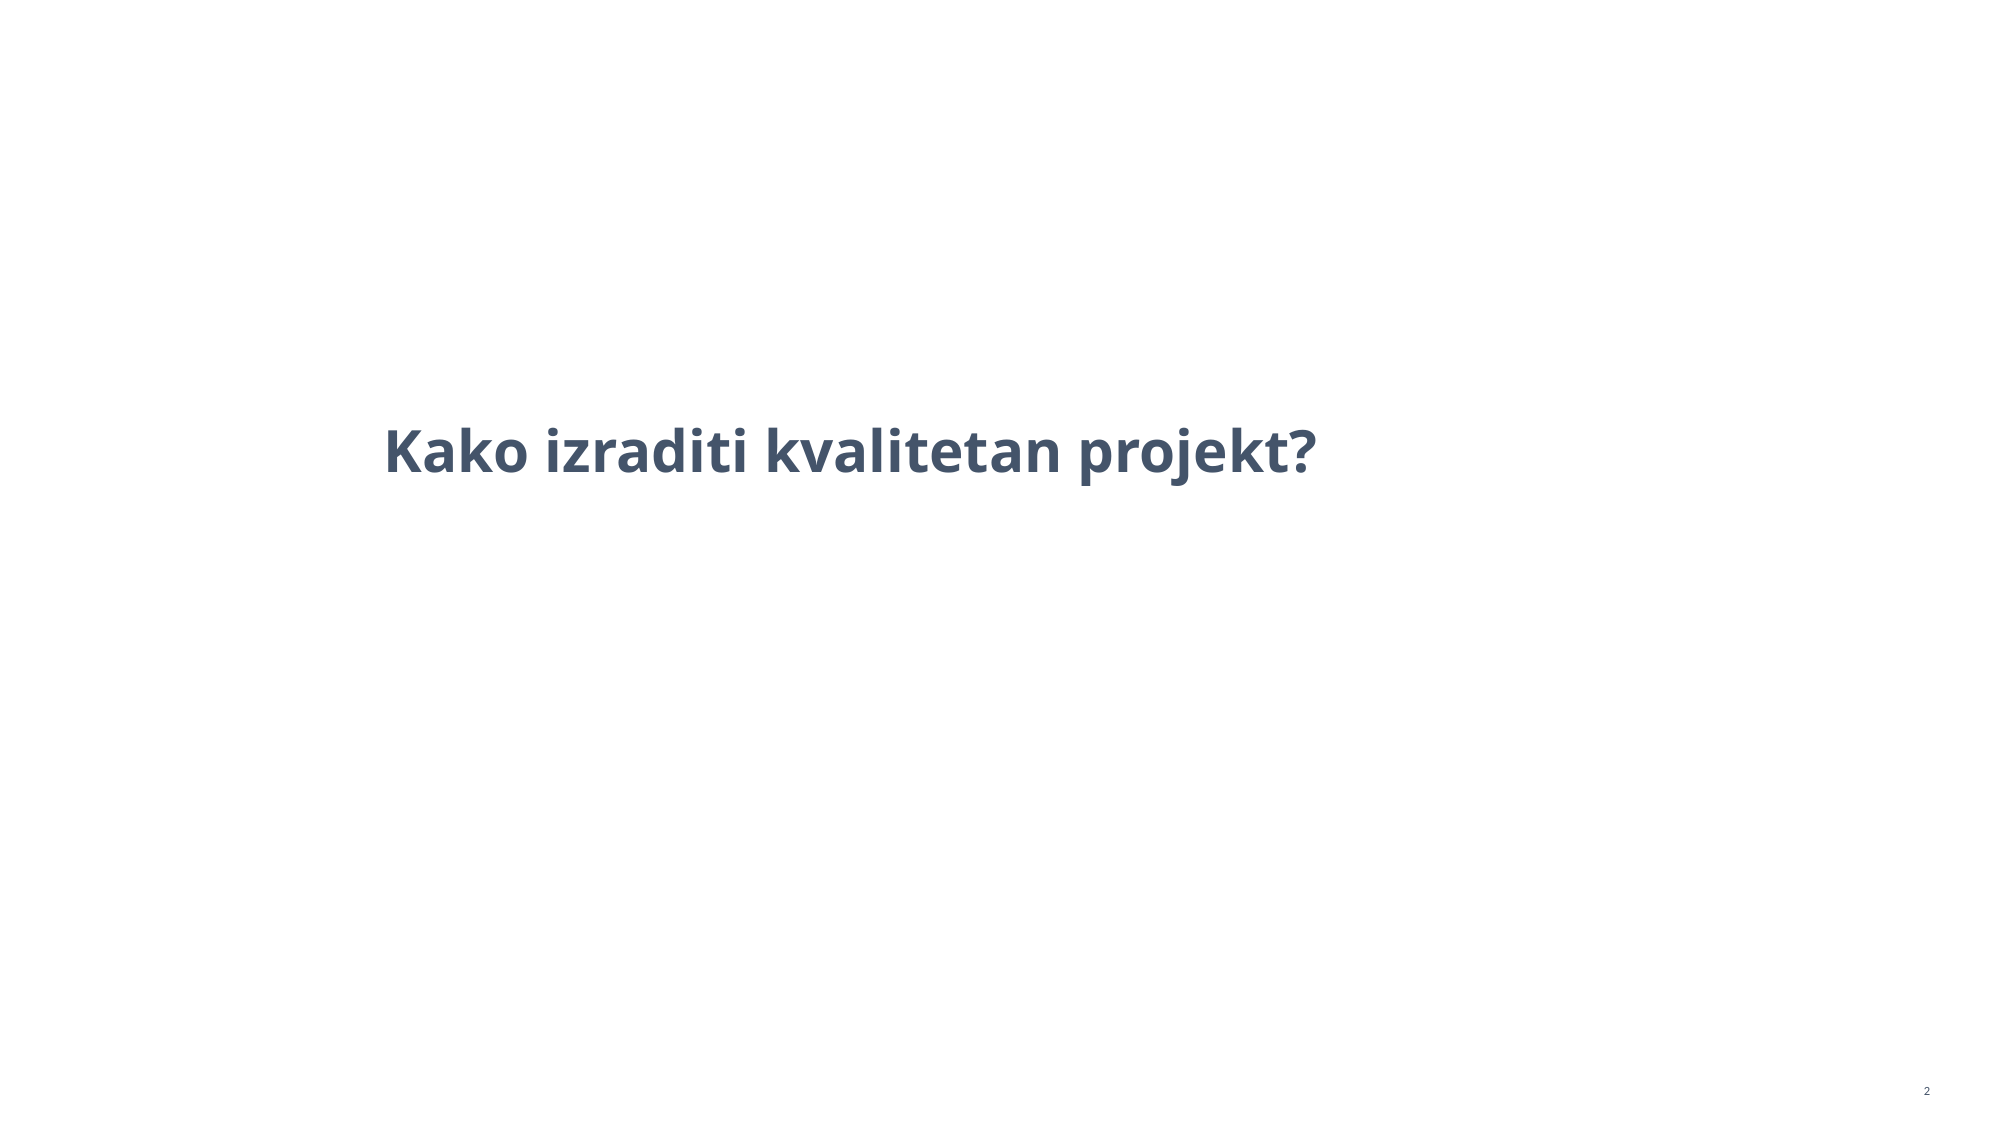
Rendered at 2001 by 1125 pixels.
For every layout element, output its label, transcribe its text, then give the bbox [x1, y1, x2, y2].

title Kako izraditi kvalitetan projekt? [368, 365, 1597, 542]
